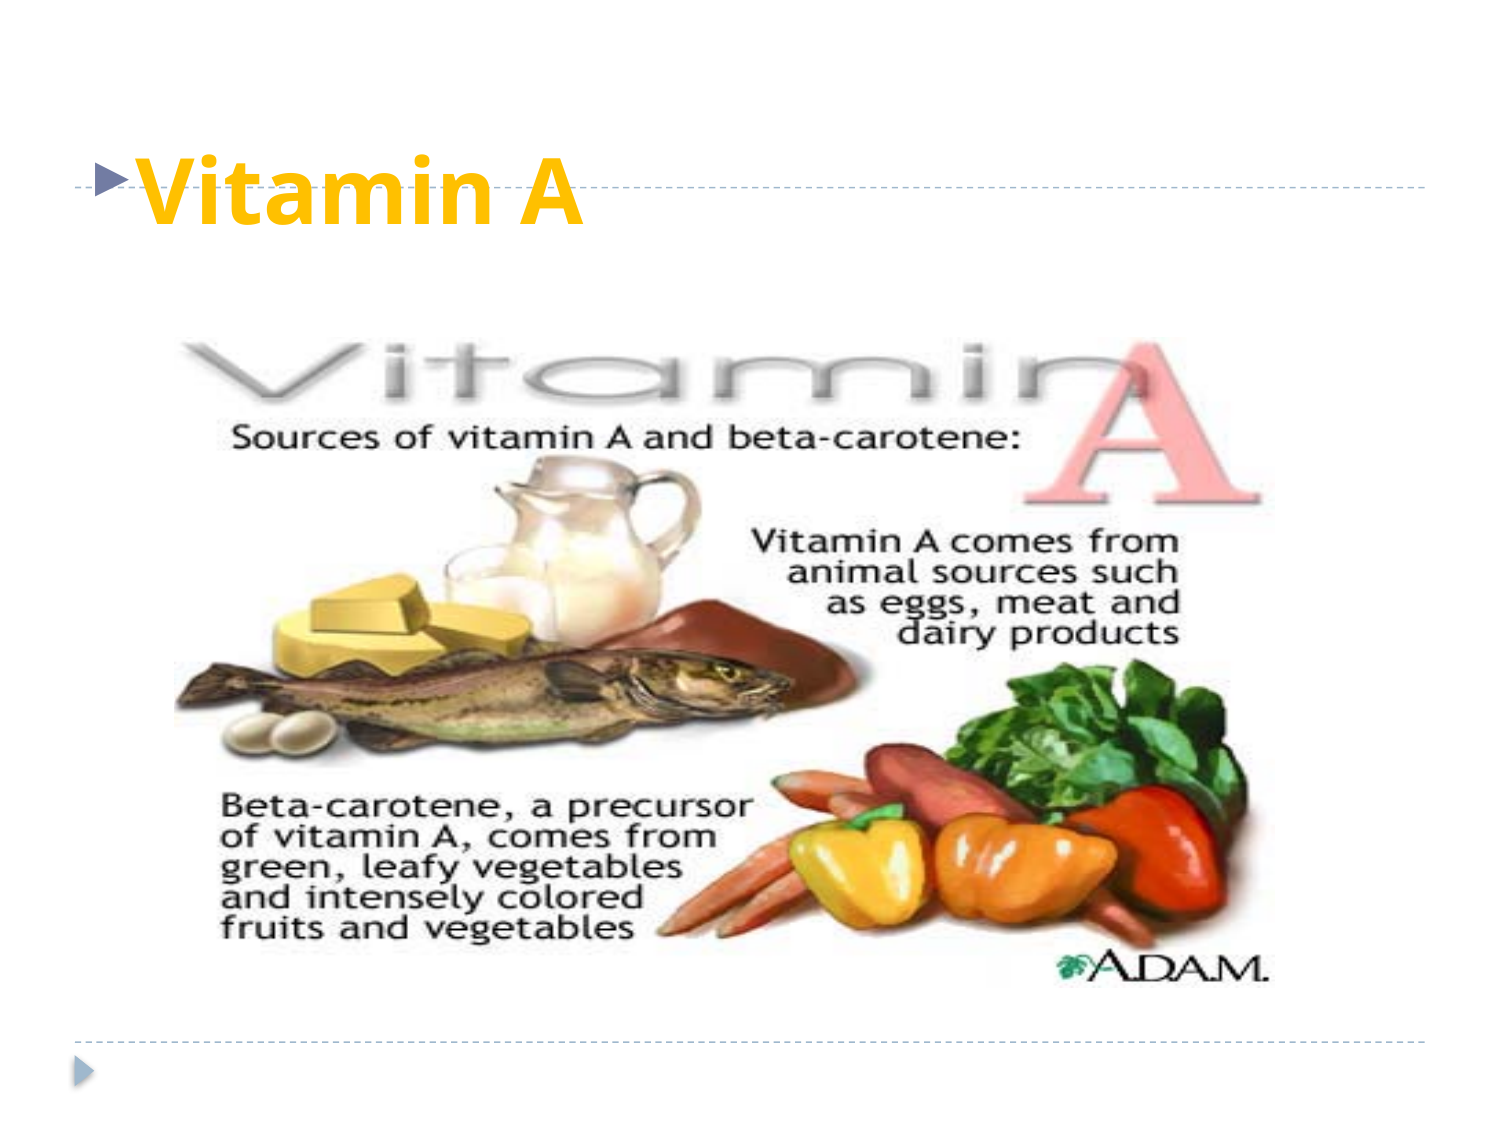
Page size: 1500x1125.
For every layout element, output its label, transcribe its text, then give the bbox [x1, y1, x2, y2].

picture [174, 337, 1276, 988]
list Vitamin A [75, 125, 1425, 1035]
